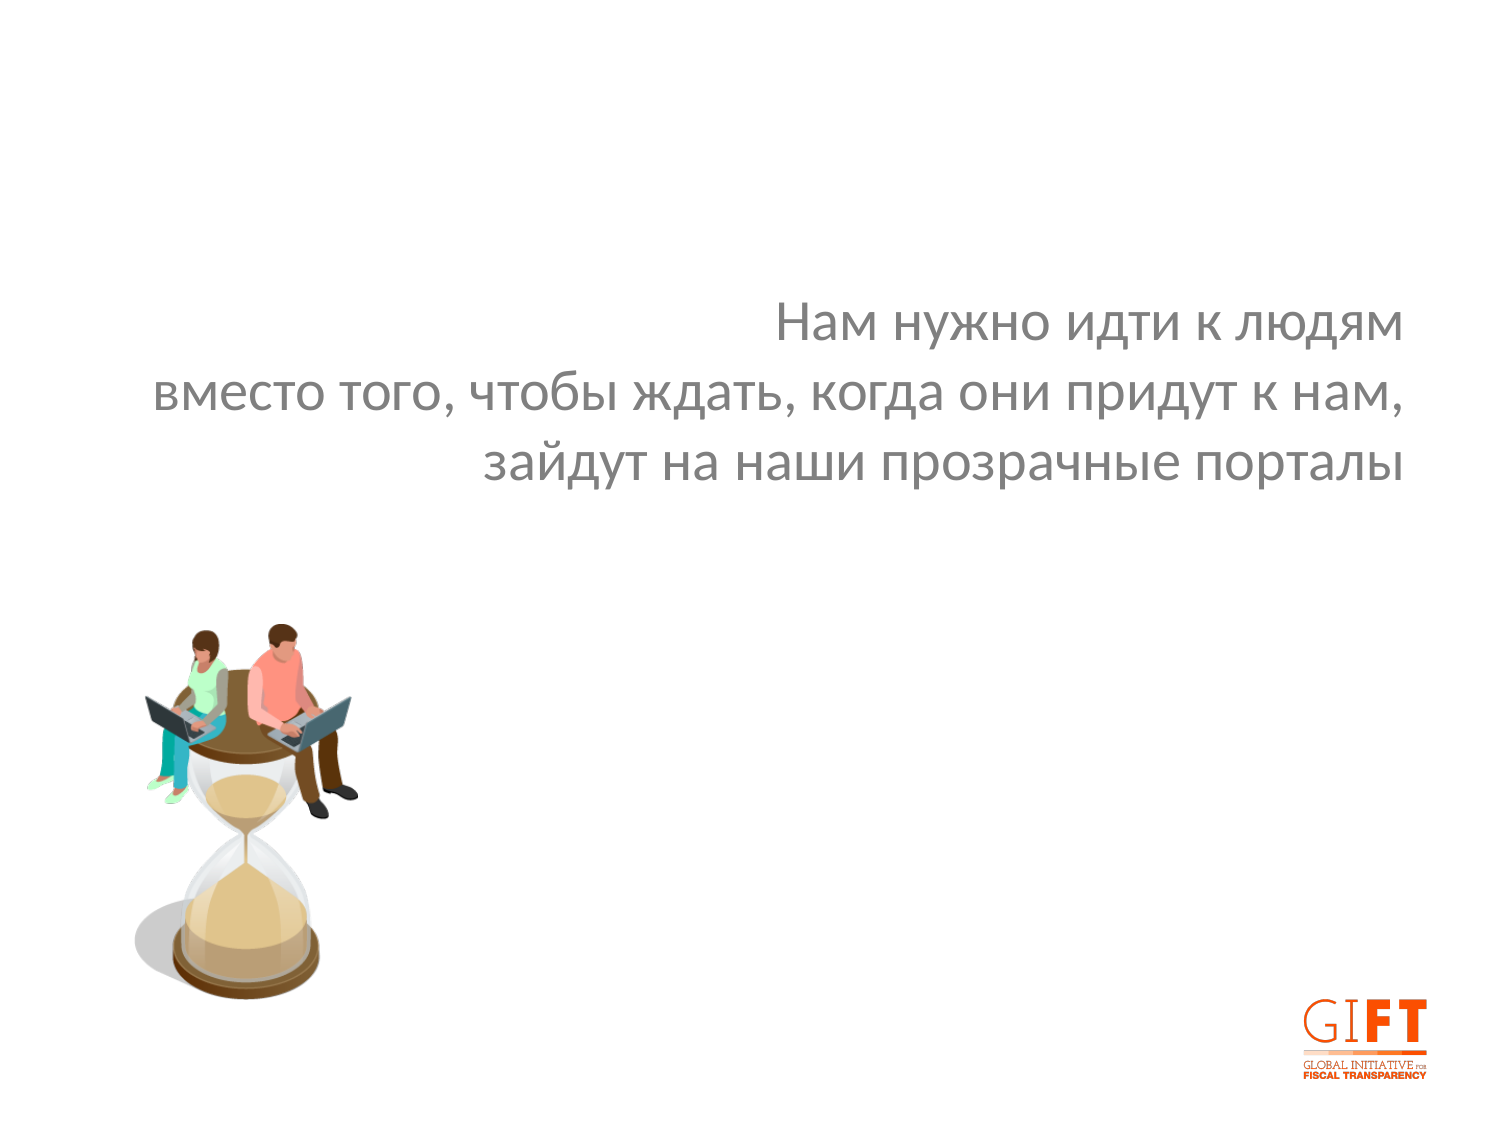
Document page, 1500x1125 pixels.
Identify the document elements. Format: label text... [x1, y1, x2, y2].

picture [1303, 999, 1427, 1079]
picture [134, 624, 358, 1000]
text_box Нам нужно идти к людям вместо того, чтобы ждать, когда они придут к нам, зайдут на наши прозрачные порталы [137, 275, 1421, 500]
